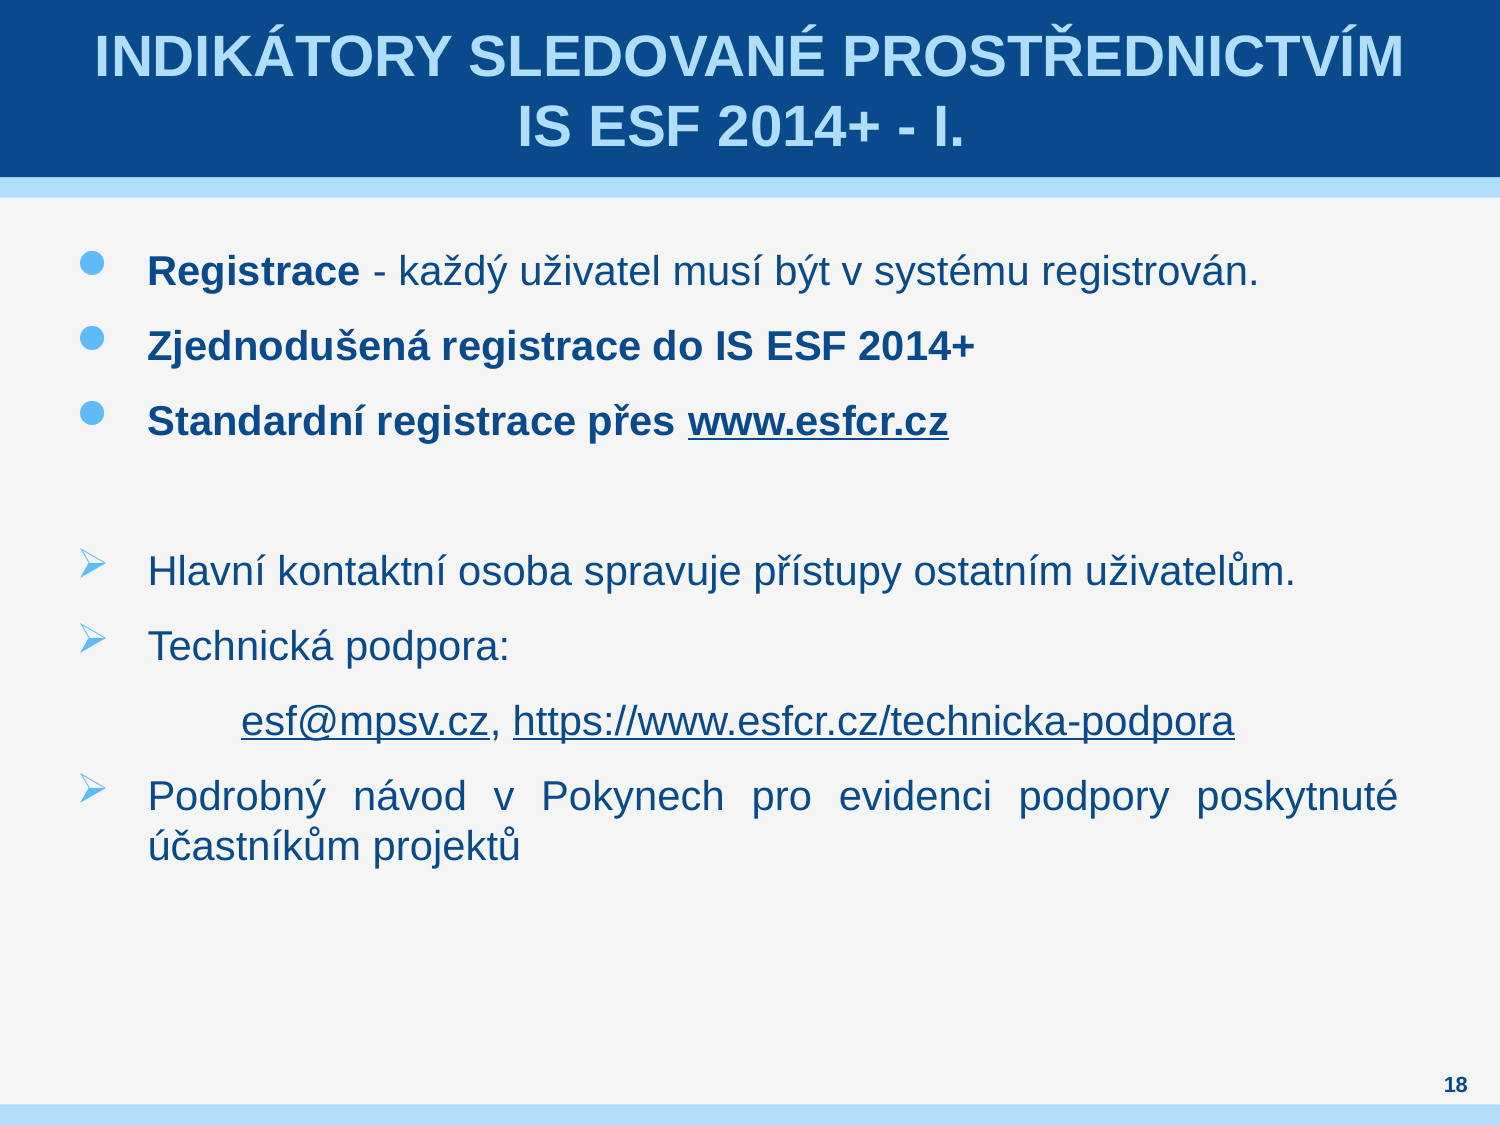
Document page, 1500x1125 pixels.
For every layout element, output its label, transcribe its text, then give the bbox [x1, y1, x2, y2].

title indikátory sledované prostřednictvím IS ESF 2014+ - I. [59, 0, 1441, 178]
list Registrace - každý uživatel musí být v systému registrován. Zjednodušená registrace do IS ESF 2014+ Standardní registrace přes www.esfcr.cz Hlavní kontaktní osoba spravuje přístupy ostatním uživatelům. Technická podpora: esf@mpsv.cz, https://www.esfcr.cz/technicka-podpora Podrobný návod v Pokynech pro evidenci podpory poskytnuté účastníkům projektů [76, 243, 1400, 1024]
slide_number 18 [1417, 1068, 1495, 1099]
